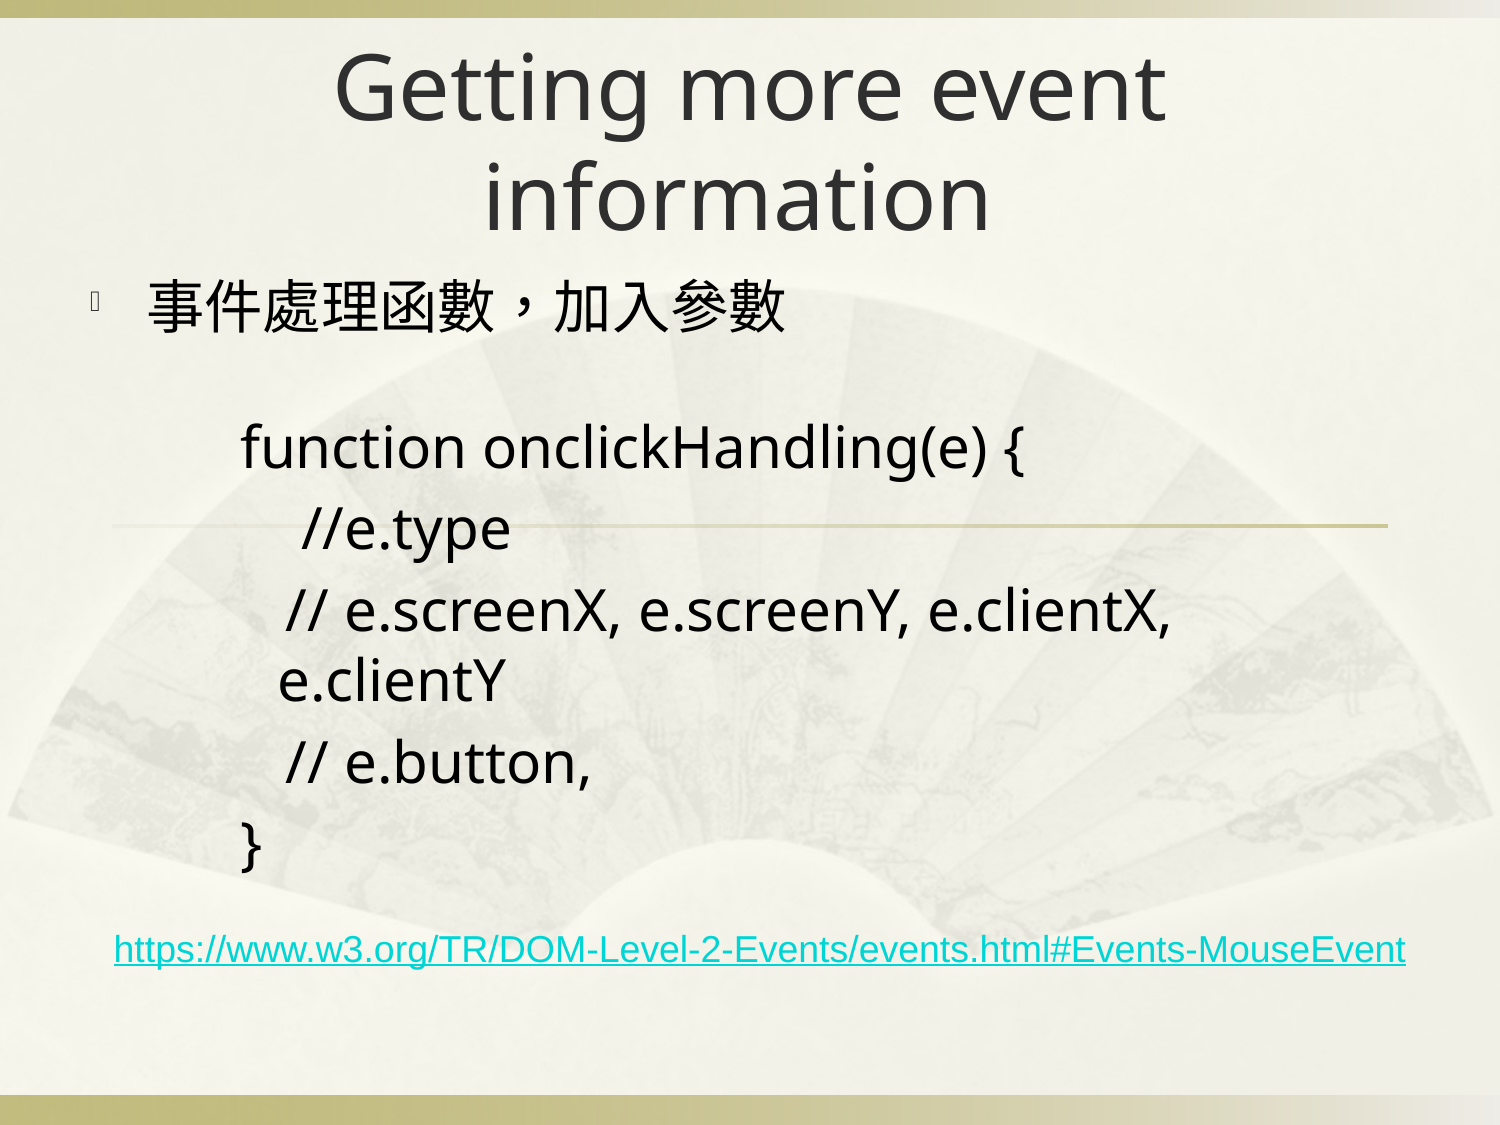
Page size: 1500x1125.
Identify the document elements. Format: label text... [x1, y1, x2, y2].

title Getting more event information [75, 45, 1425, 233]
list 事件處理函數，加入參數 function onclickHandling(e) { //e.type // e.screenX, e.screenY, e.clientX, e.clientY // e.button, } [75, 262, 1425, 1032]
picture [0, 18, 1500, 1095]
text_box https://www.w3.org/TR/DOM-Level-2-Events/events.html#Events-MouseEvent [99, 917, 1422, 978]
